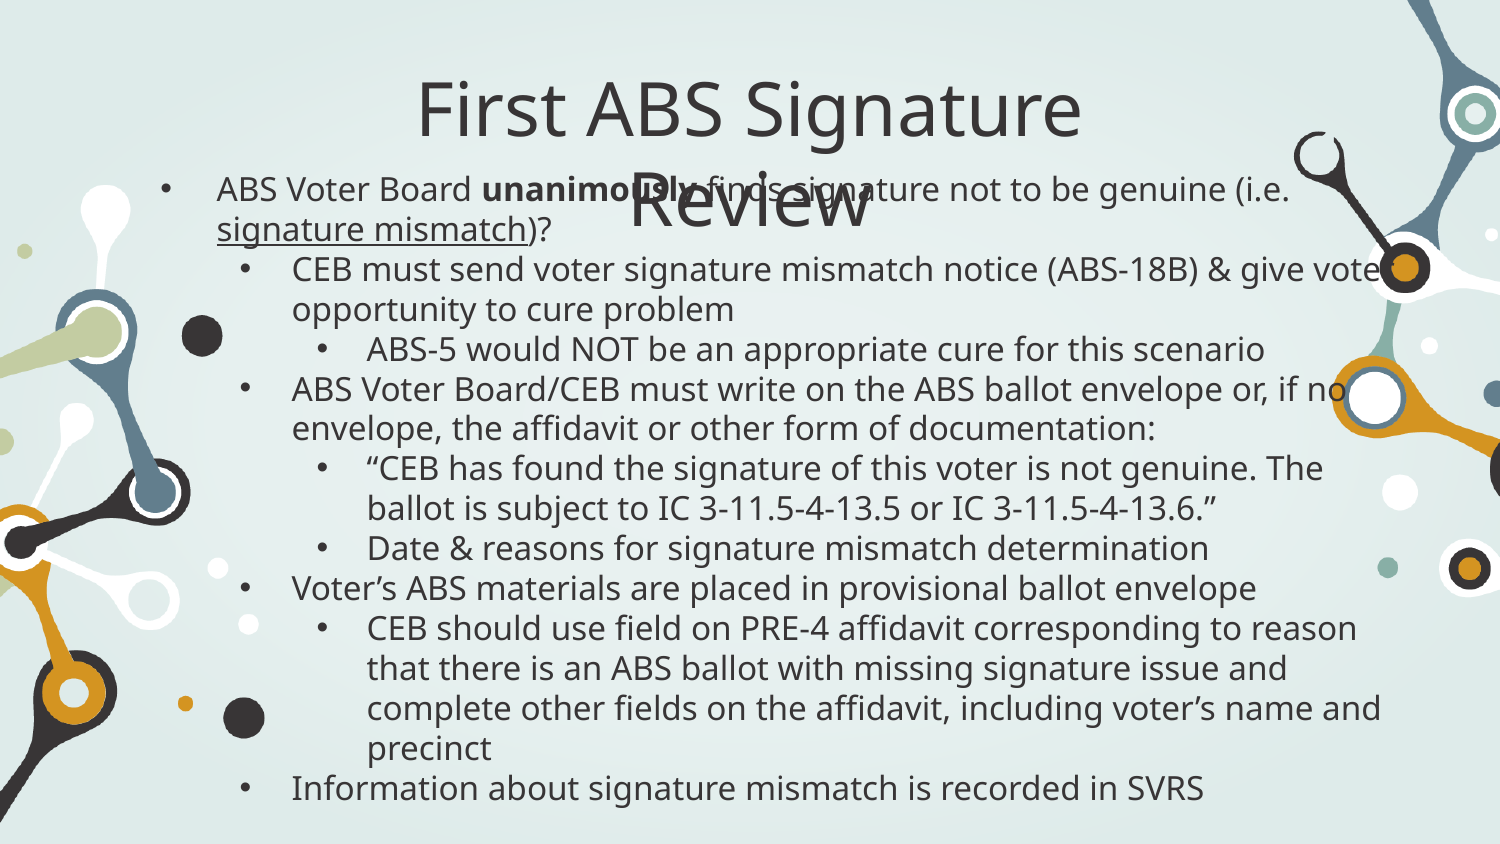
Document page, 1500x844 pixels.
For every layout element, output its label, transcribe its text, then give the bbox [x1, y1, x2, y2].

title First ABS Signature Review [397, 46, 1103, 150]
picture [0, 0, 1500, 844]
subtitle ABS Voter Board unanimously finds signature not to be genuine (i.e. signature mismatch)? CEB must send voter signature mismatch notice (ABS-18B) & give voter opportunity to cure problem ABS-5 would NOT be an appropriate cure for this scenario ABS Voter Board/CEB must write on the ABS ballot envelope or, if no envelope, the affidavit or other form of documentation: “CEB has found the signature of this voter is not genuine. The ballot is subject to IC 3-11.5-4-13.5 or IC 3-11.5-4-13.6.” Date & reasons for signature mismatch determination Voter’s ABS materials are placed in provisional ballot envelope CEB should use field on PRE-4 affidavit corresponding to reason that there is an ABS ballot with missing signature issue and complete other fields on the affidavit, including voter’s name and precinct Information about signature mismatch is recorded in SVRS IC 3-11.5-4-4 | IC 3-11.5-4-13.5 | IC 3-11.5-4-13.6 [126, 153, 1420, 798]
